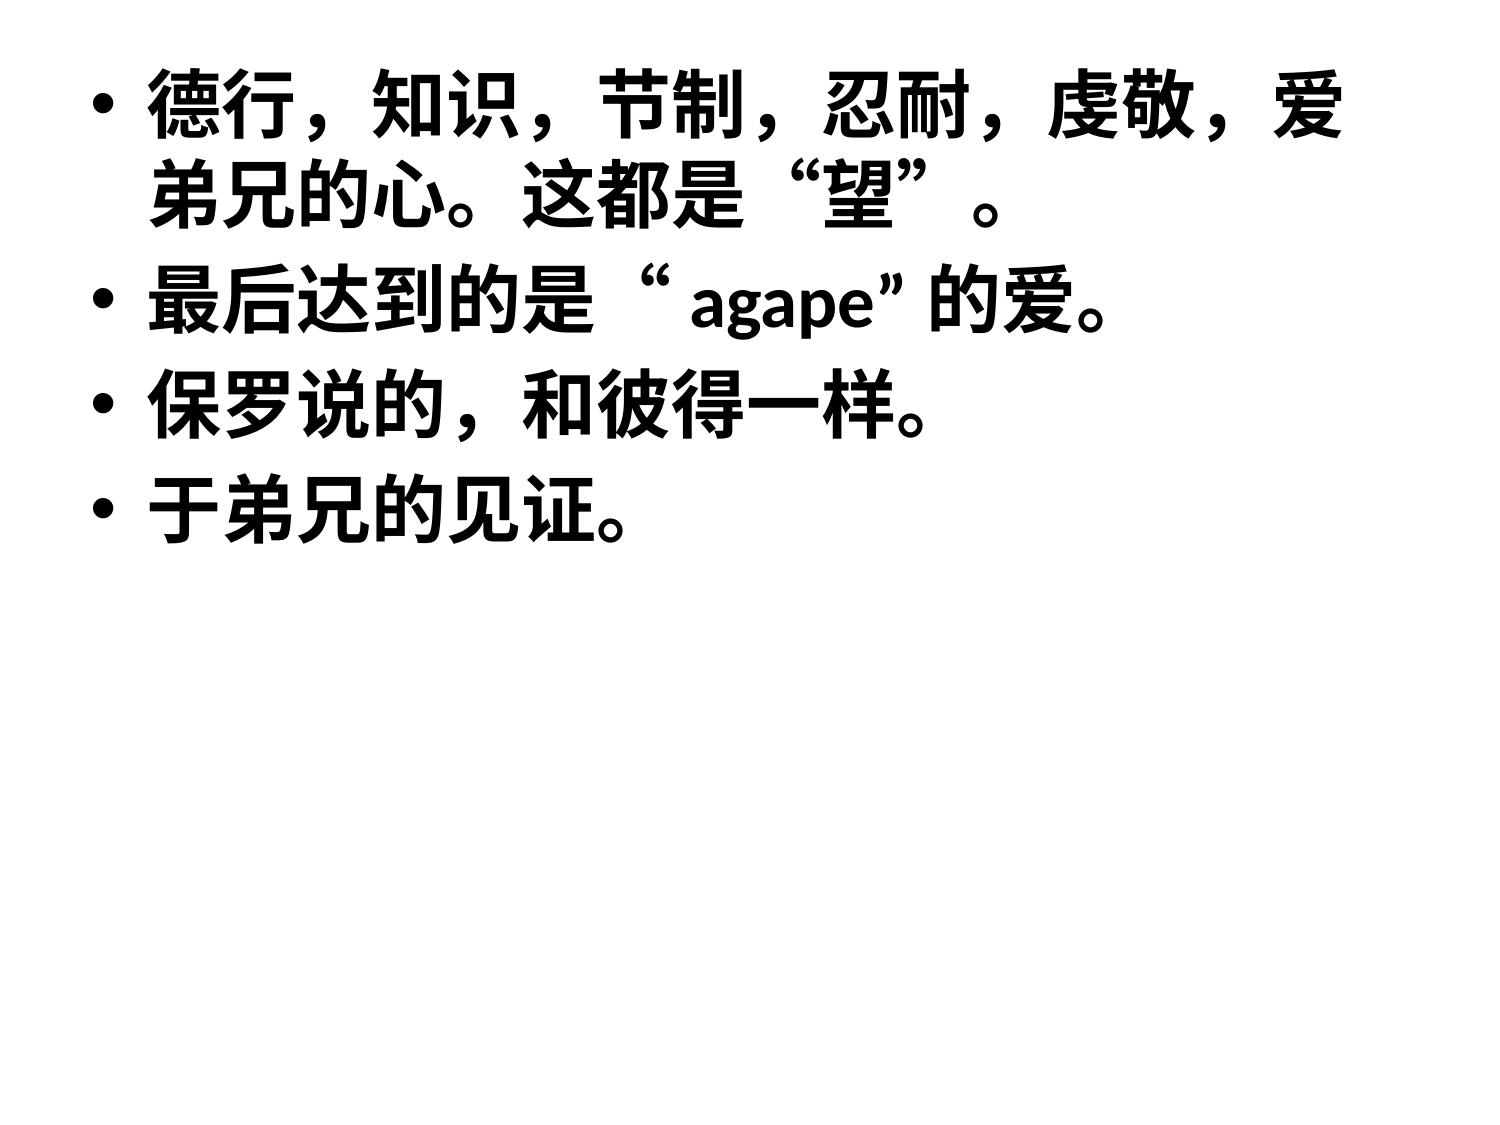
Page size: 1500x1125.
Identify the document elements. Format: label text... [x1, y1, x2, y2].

list 德行，知识，节制，忍耐，虔敬，爱弟兄的心。这都是“望”。 最后达到的是“agape”的爱。 保罗说的，和彼得一样。 于弟兄的见证。 [75, 50, 1425, 793]
